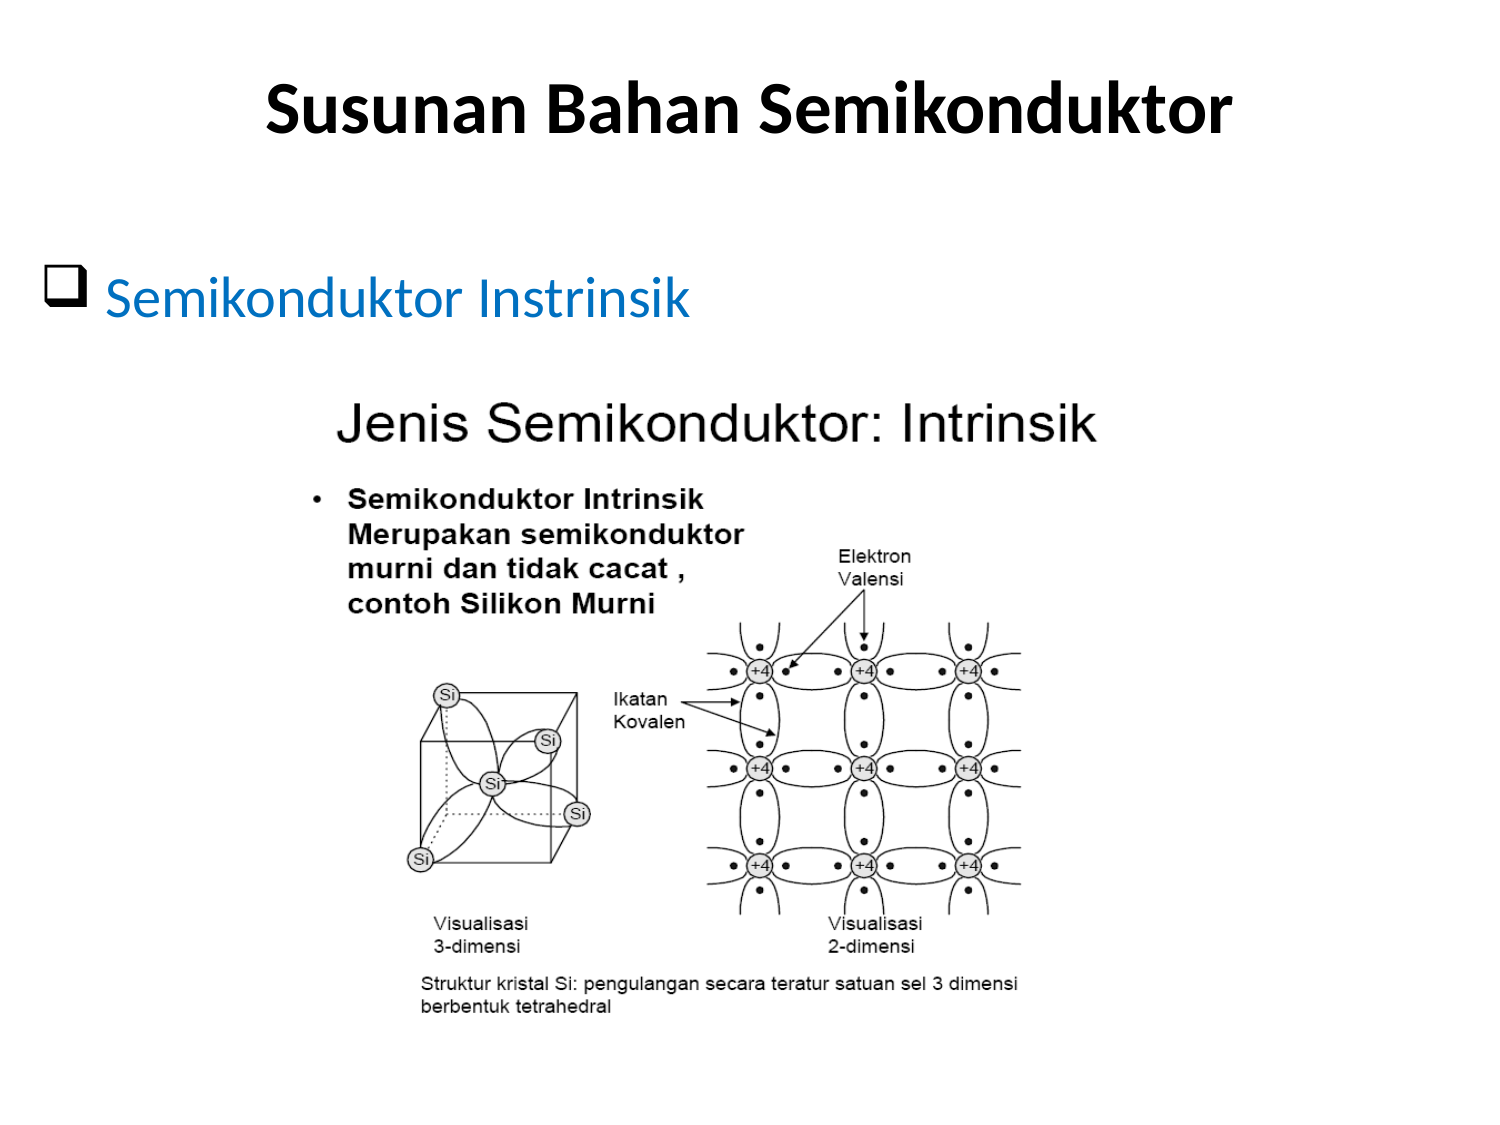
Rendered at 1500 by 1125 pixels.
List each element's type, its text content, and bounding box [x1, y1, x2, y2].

title Susunan Bahan Semikonduktor [75, 45, 1425, 163]
text_box Semikonduktor Instrinsik [24, 200, 738, 388]
picture [299, 392, 1103, 1019]
